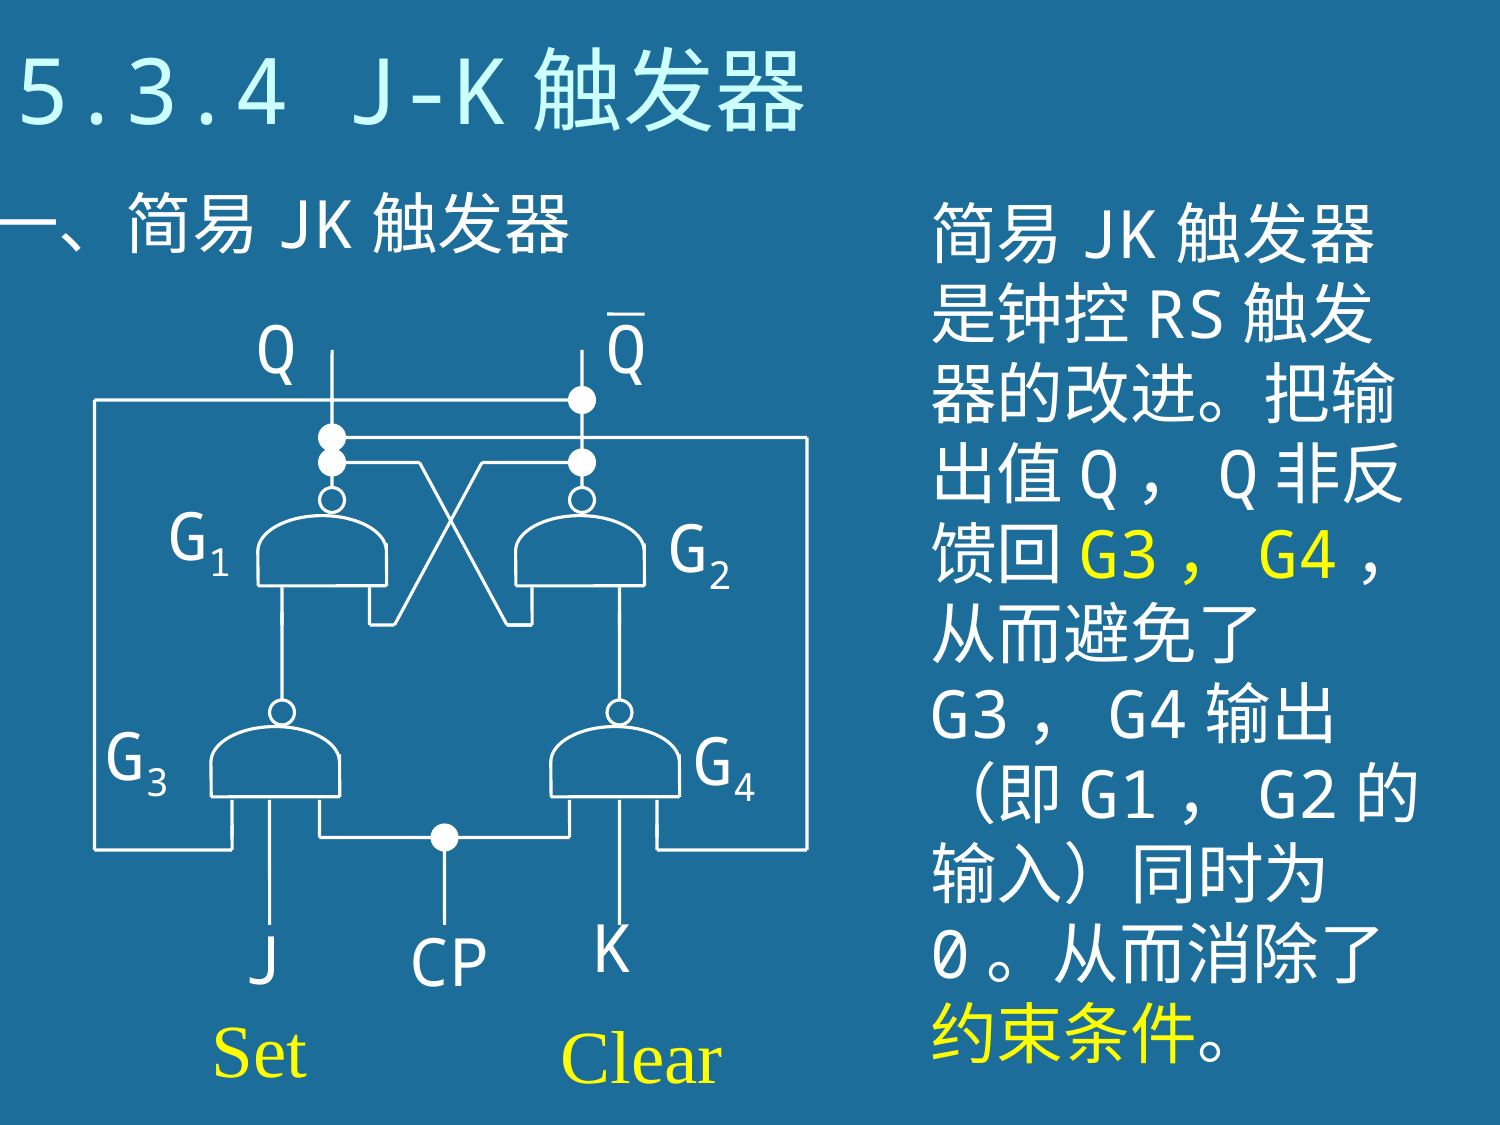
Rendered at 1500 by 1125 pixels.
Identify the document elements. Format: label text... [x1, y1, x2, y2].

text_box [94, 299, 808, 1008]
text_box Set [197, 1016, 363, 1100]
text_box 一、简易JK触发器 [0, 174, 587, 270]
title 5.3.4 J-K触发器 [0, 24, 1450, 150]
slide_number 91 [1151, 1025, 1465, 1100]
text_box 简易JK触发器是钟控RS触发器的改进。把输出值Q，Q非反馈回G3，G4，从而避免了G3，G4输出（即G1，G2的输入）同时为0。从而消除了约束条件。 [915, 184, 1442, 1080]
text_box Clear [545, 1016, 738, 1106]
